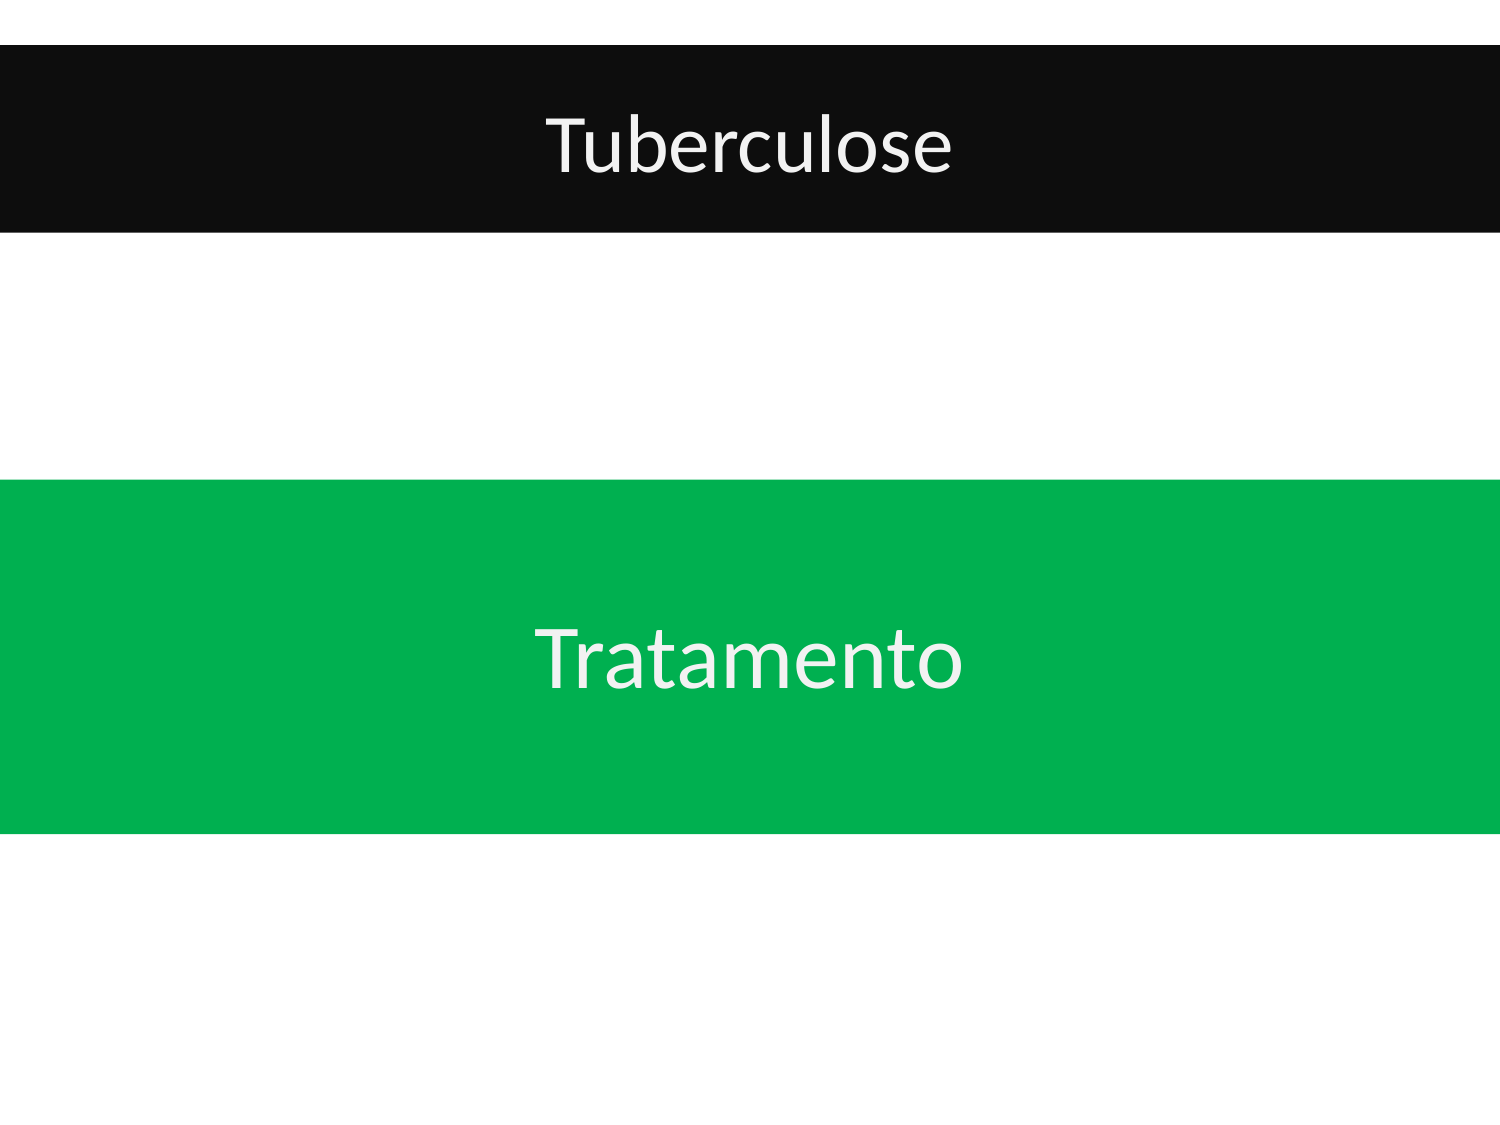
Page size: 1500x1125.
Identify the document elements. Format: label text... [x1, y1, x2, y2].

list Tratamento [0, 479, 1500, 835]
title Tuberculose [0, 44, 1500, 233]
